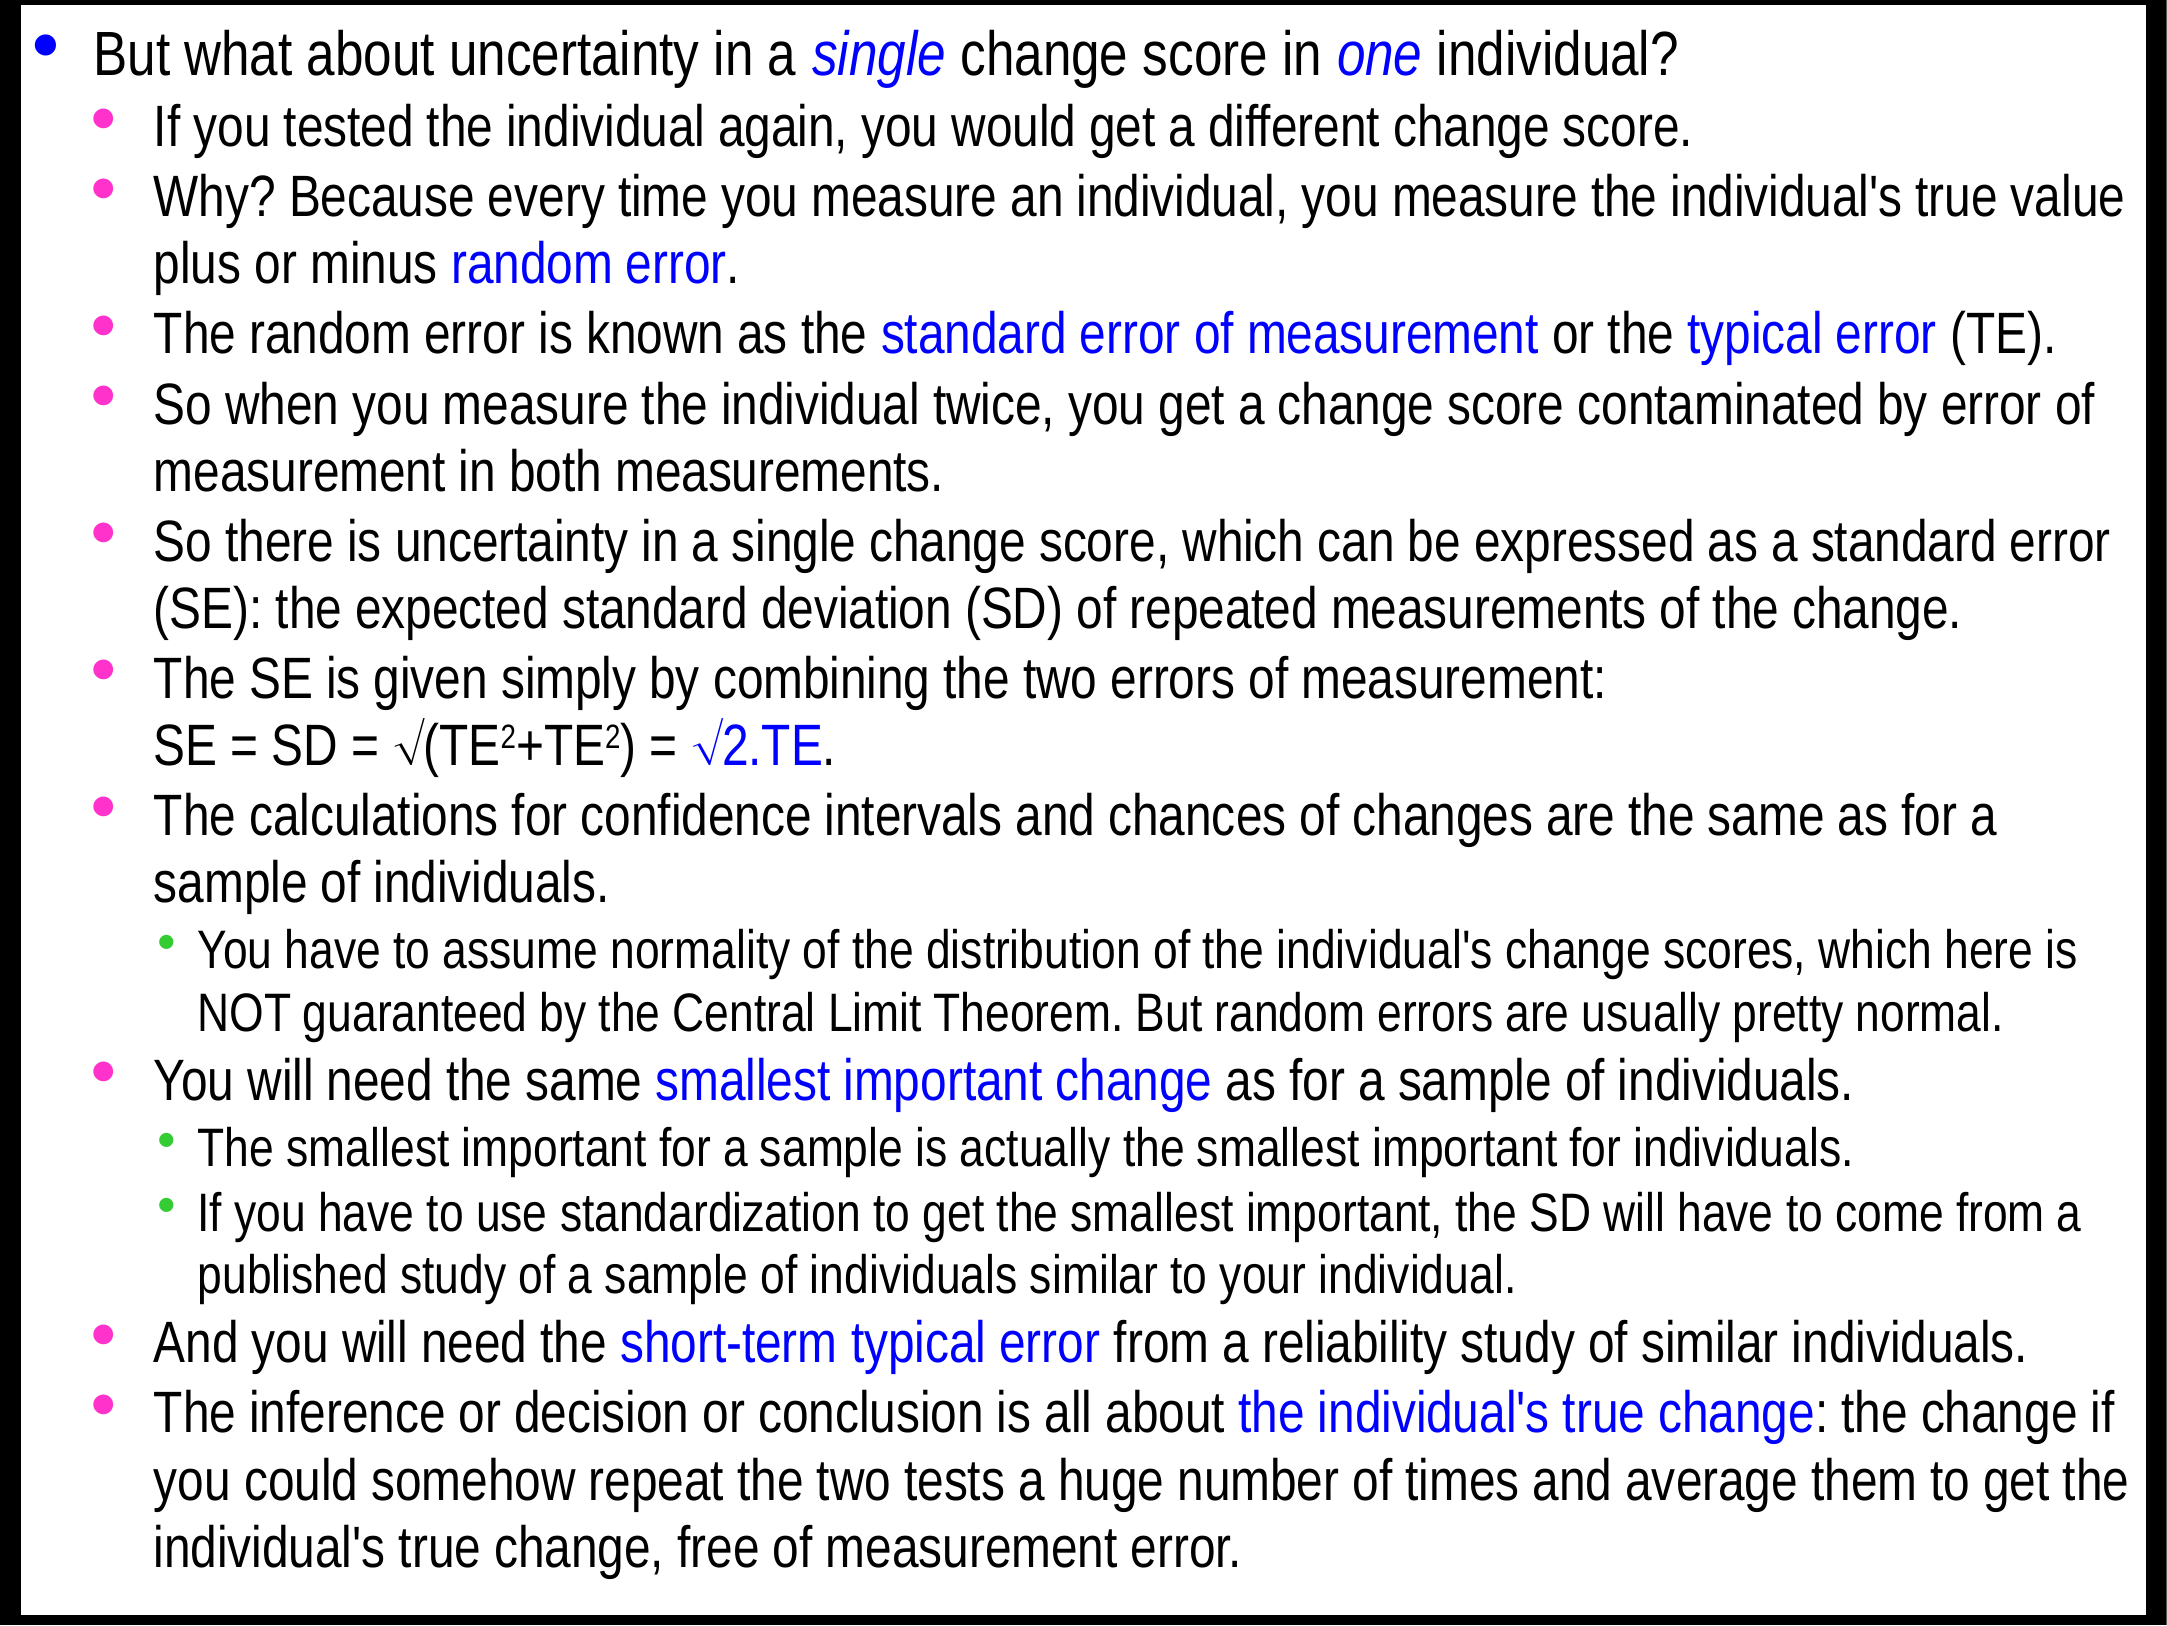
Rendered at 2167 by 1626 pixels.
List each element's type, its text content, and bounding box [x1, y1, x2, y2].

list But what about uncertainty in a single change score in one individual? If you tested the individual again, you would get a different change score. Why? Because every time you measure an individual, you measure the individual's true value plus or minus random error. The random error is known as the standard error of measurement or the typical error (TE). So when you measure the individual twice, you get a change score contaminated by error of measurement in both measurements. So there is uncertainty in a single change score, which can be expressed as a standard error (SE): the expected standard deviation (SD) of repeated measurements of the change. The SE is given simply by combining the two errors of measurement: SE = SD = (TE2+TE2) = 2.TE. The calculations for confidence intervals and chances of changes are the same as for a sample of individuals. You have to assume normality of the distribution of the individual's change scores, which here is NOT guaranteed by the Central Limit Theorem. But random errors are usually pretty normal. You will need the same smallest important change as for a sample of individuals. The smallest important for a sample is actually the smallest important for individuals. If you have to use standardization to get the smallest important, the SD will have to come from a published study of a sample of individuals similar to your individual. And you will need the short-term typical error from a reliability study of similar individuals. The inference or decision or conclusion is all about the individual's true change: the change if you could somehow repeat the two tests a huge number of times and average them to get the individual's true change, free of measurement error. [19, 4, 2147, 1617]
